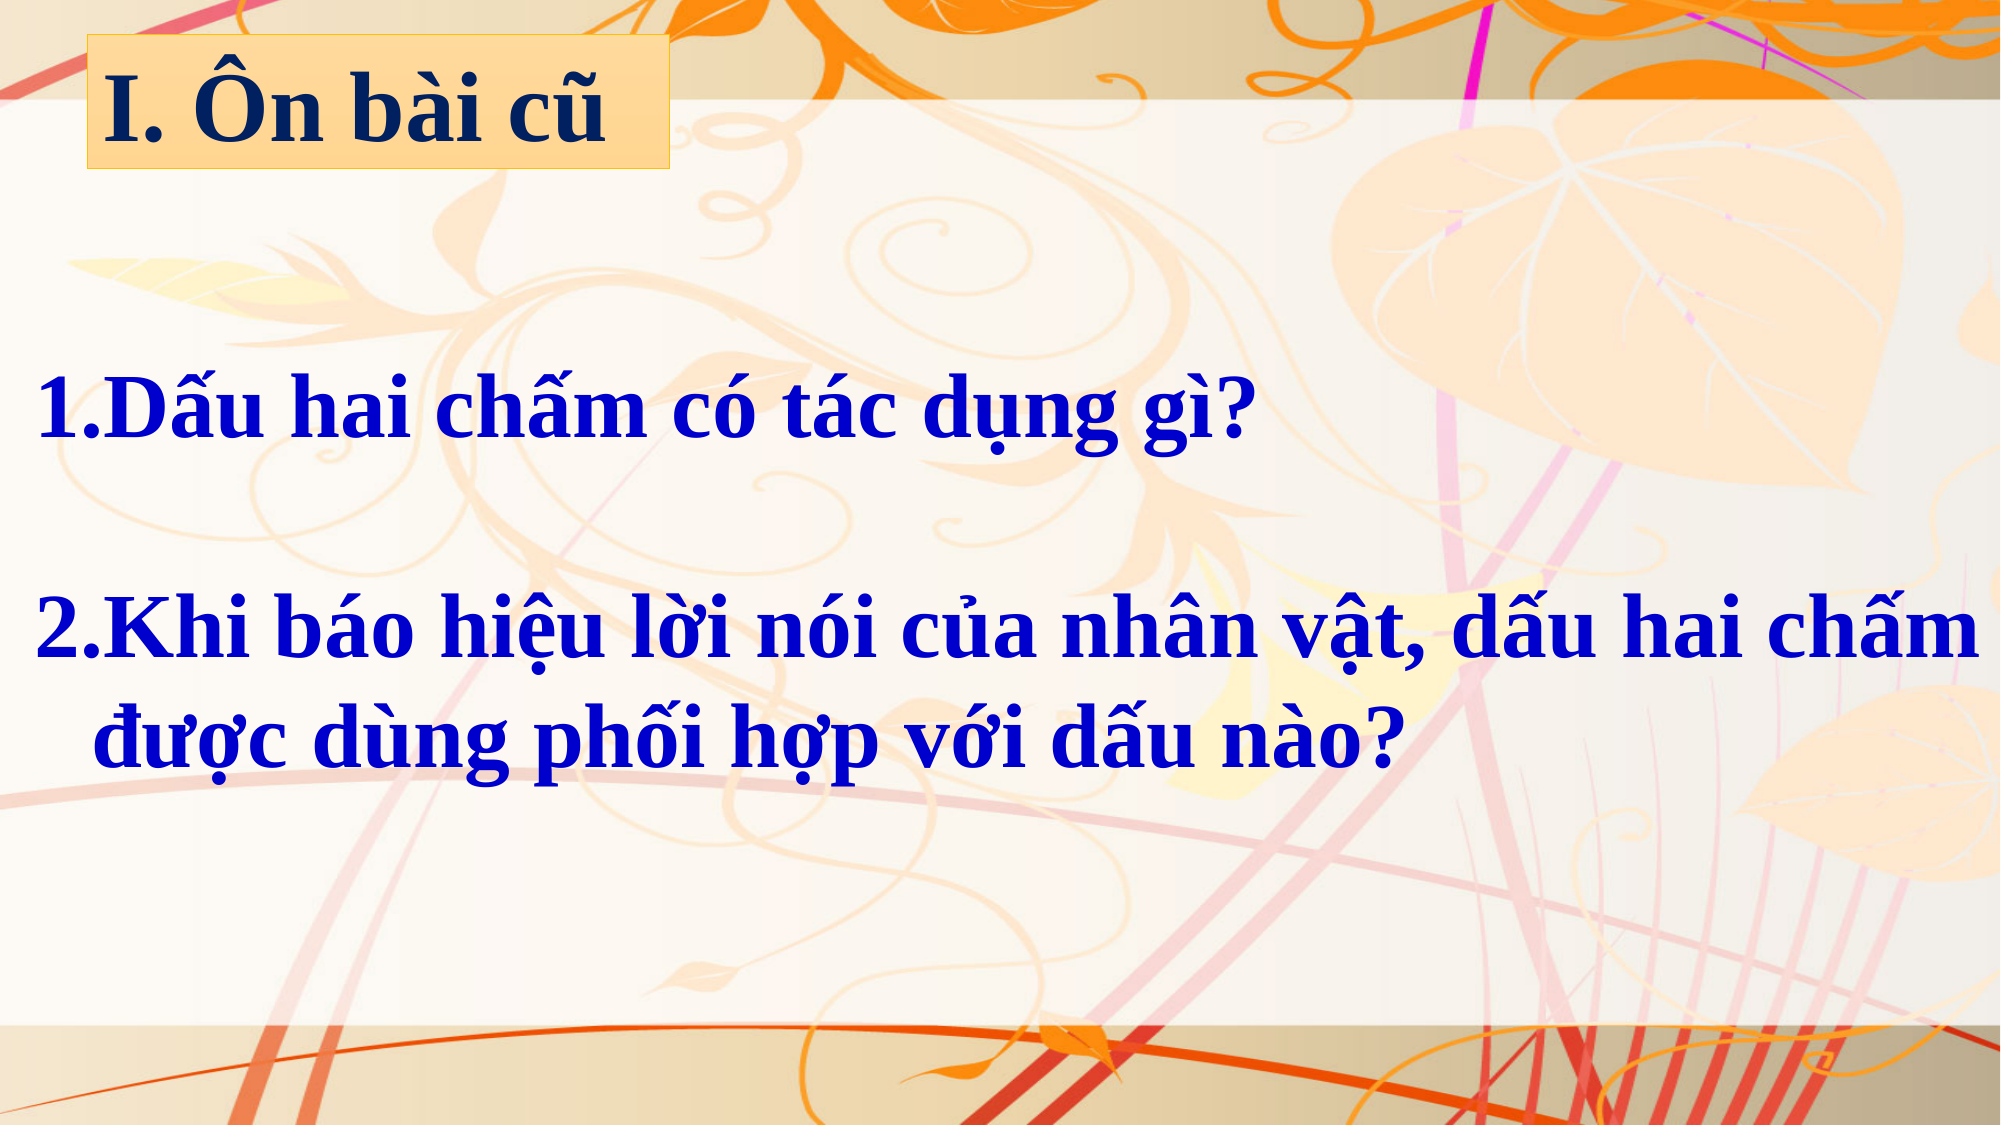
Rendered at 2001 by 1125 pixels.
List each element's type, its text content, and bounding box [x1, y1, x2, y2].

text_box I. Ôn bài cũ [87, 34, 670, 169]
picture [0, 0, 2001, 1125]
text_box Dấu hai chấm có tác dụng gì? Khi báo hiệu lời nói của nhân vật, dấu hai chấm được dùng phối hợp với dấu nào? [19, 338, 2000, 793]
